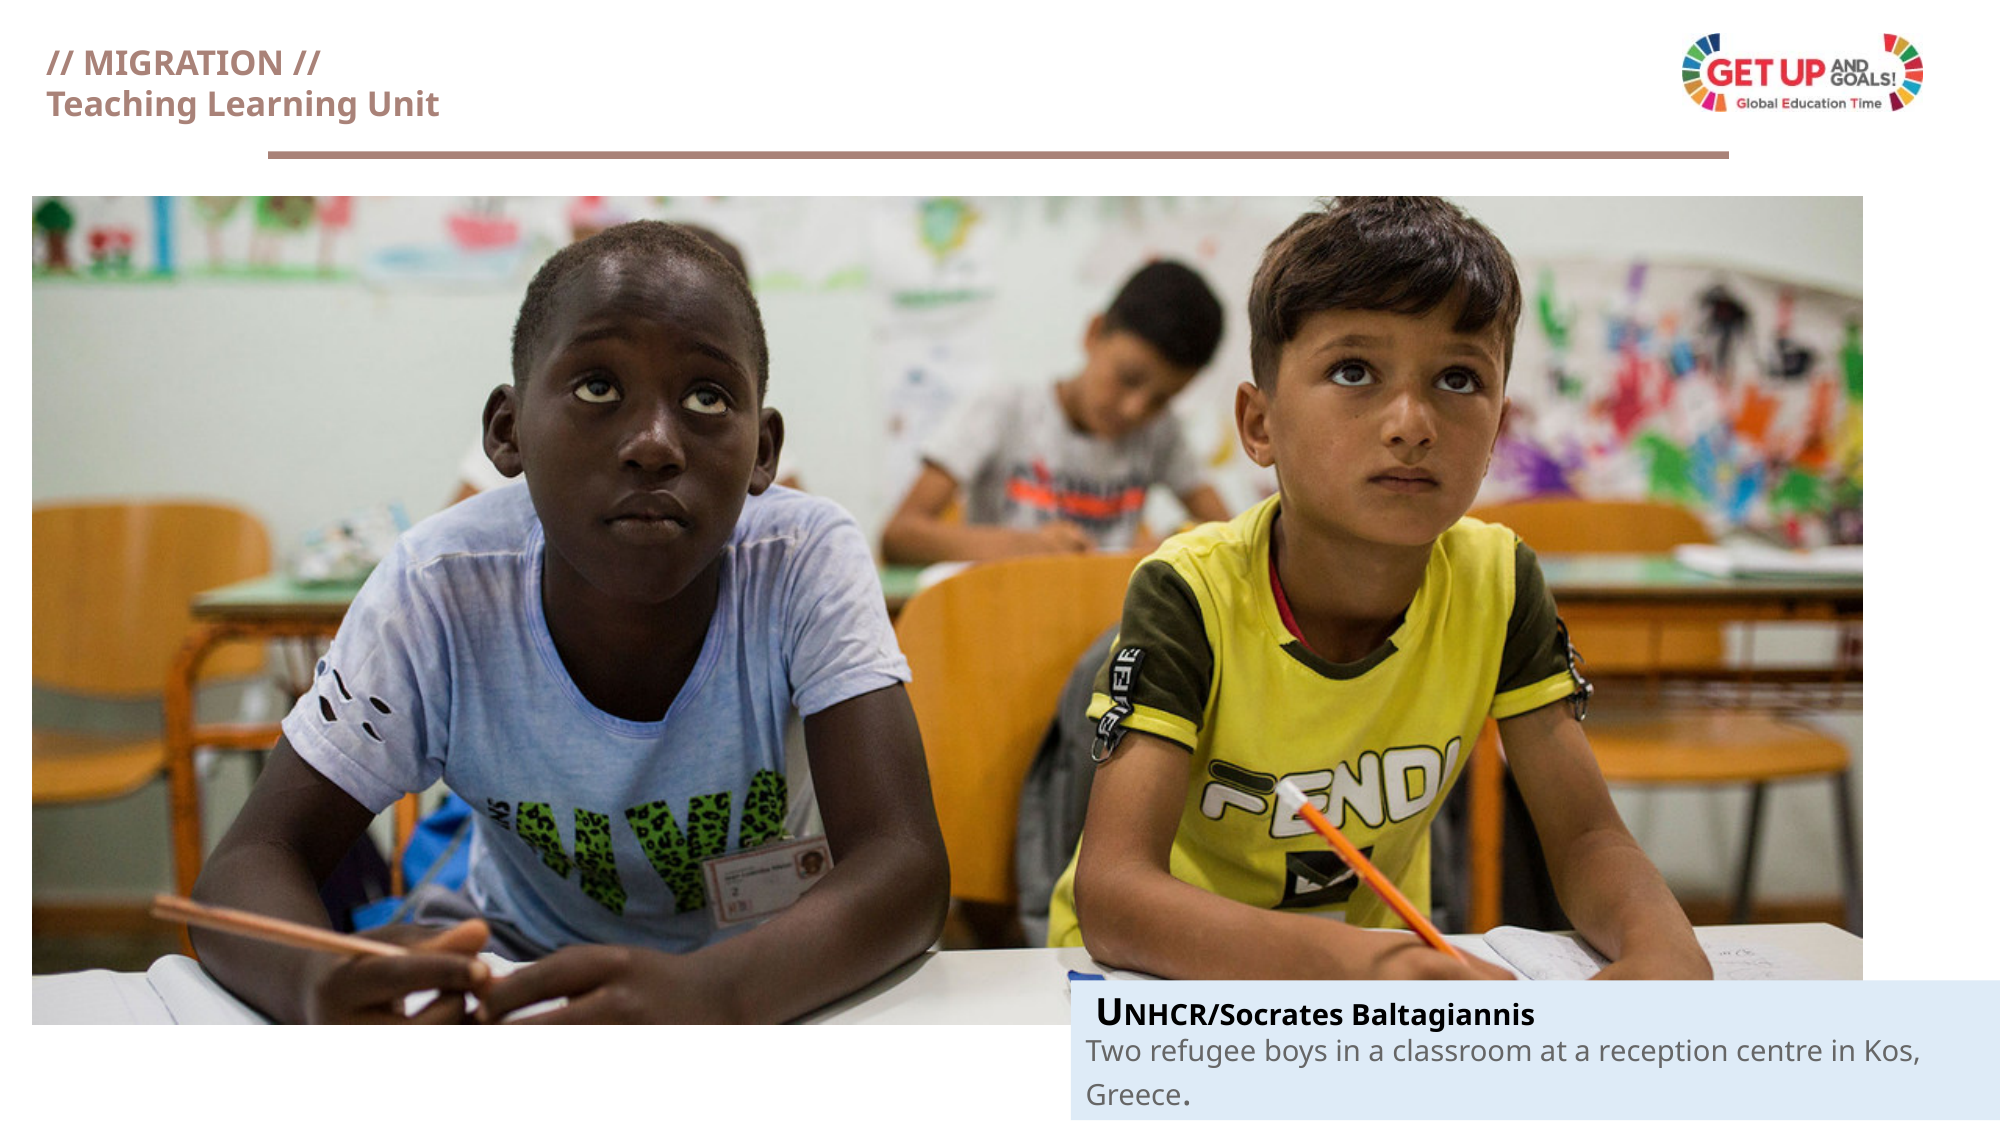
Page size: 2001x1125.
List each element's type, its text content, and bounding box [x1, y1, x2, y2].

picture [32, 196, 1863, 1025]
text_box [268, 151, 1729, 159]
picture [1682, 33, 1923, 112]
text_box // MIGRATION // Teaching Learning Unit [32, 27, 680, 124]
text_box UNHCR/Socrates Baltagiannis Two refugee boys in a classroom at a reception centre in Kos, Greece. [1070, 980, 2000, 1121]
